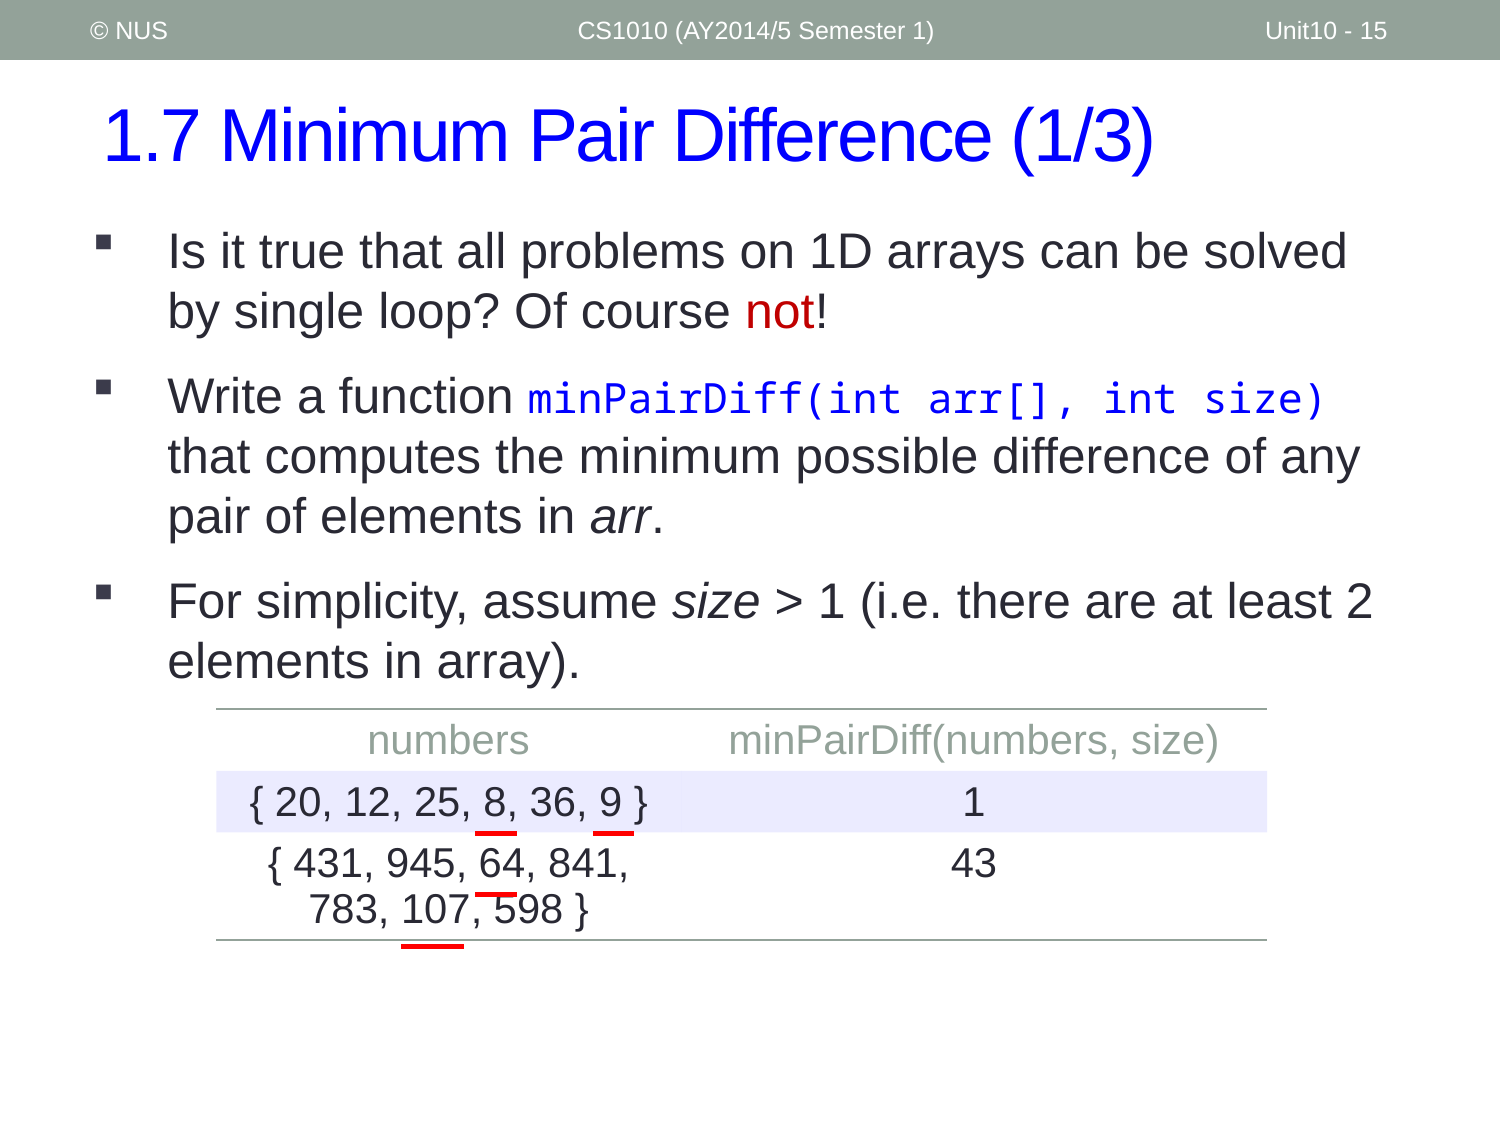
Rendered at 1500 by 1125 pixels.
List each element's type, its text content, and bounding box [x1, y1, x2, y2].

table_cell { 431, 945, 64, 841, 783, 107, 598 } [216, 832, 681, 939]
slide_number © NUS [75, 3, 550, 57]
table_cell 43 [681, 832, 1267, 939]
table_cell { 20, 12, 25, 8, 36, 9 } [216, 771, 681, 832]
table_header minPairDiff(numbers, size) [681, 710, 1267, 771]
table_cell 1 [681, 771, 1267, 832]
footer CS1010 (AY2014/5 Semester 1) [562, 3, 1238, 57]
slide_number Unit10 - 15 [1250, 3, 1425, 57]
text_box Is it true that all problems on 1D arrays can be solved by single loop? Of course not! Write a function minPairDiff(int arr[], int size) that computes the minimum possible difference of any pair of elements in arr. For simplicity, assume size > 1 (i.e. there are at least 2 elements in array). [77, 211, 1425, 710]
title 1.7 Minimum Pair Difference (1/3) [87, 62, 1463, 200]
table_header numbers [216, 710, 681, 771]
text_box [402, 894, 515, 947]
